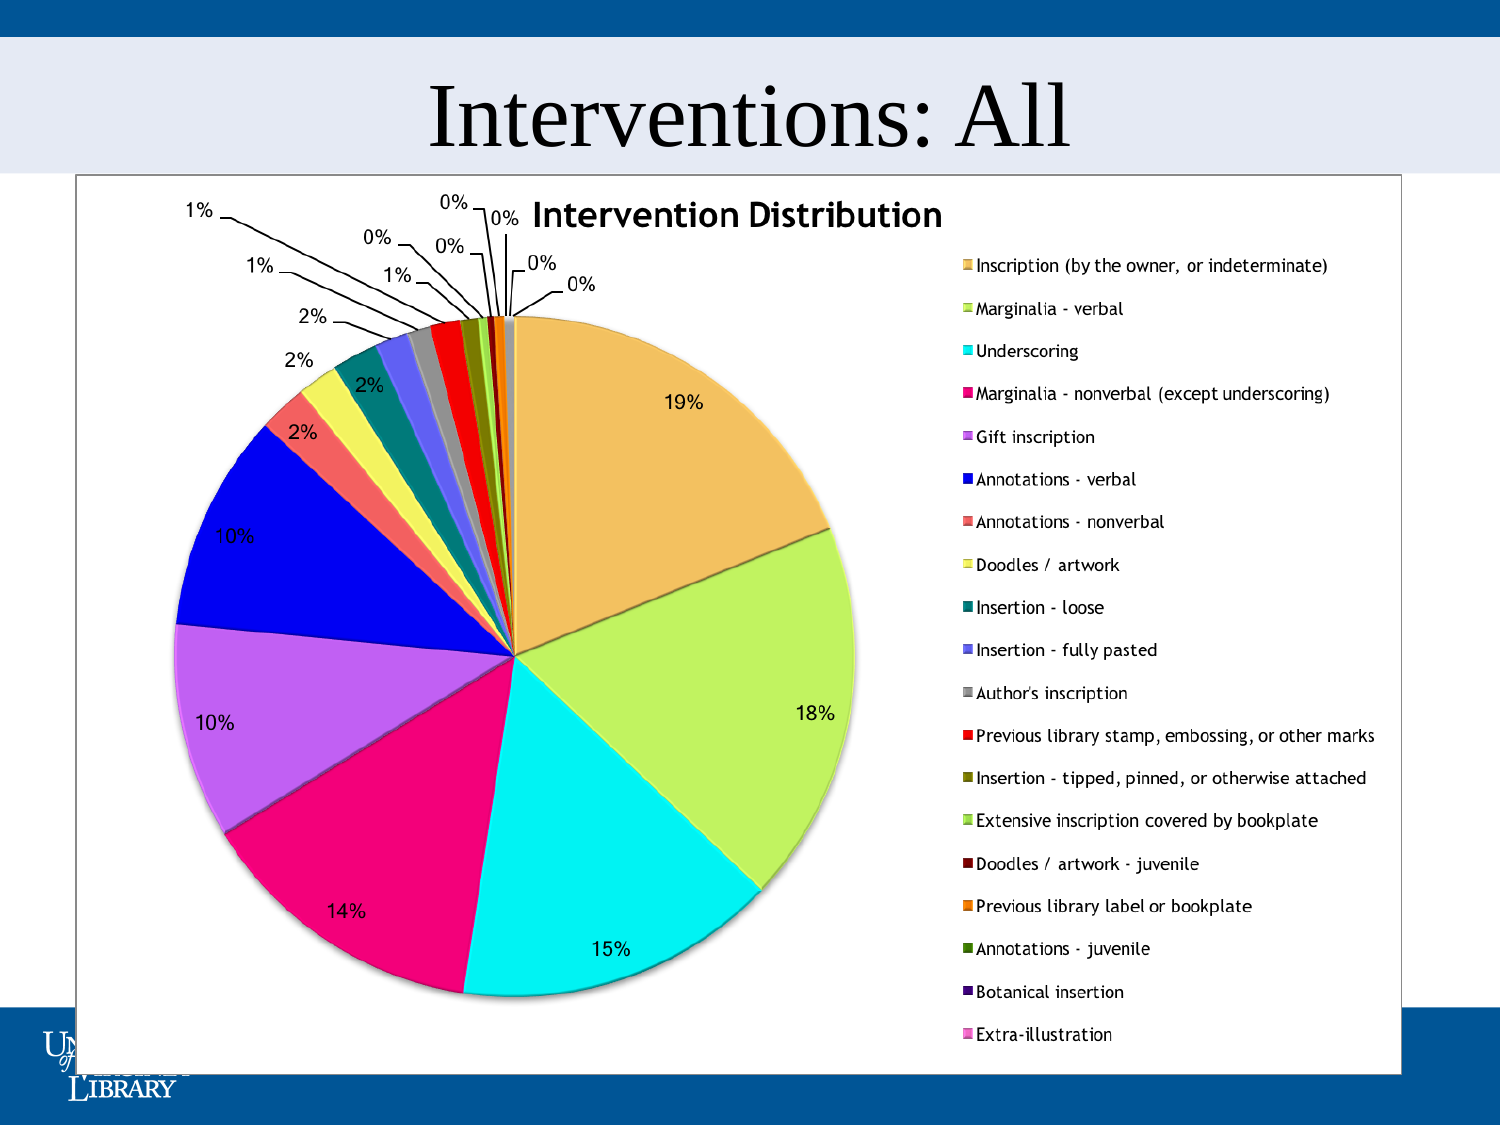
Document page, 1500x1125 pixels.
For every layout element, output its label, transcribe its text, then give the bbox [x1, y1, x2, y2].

picture [0, 0, 1500, 1125]
title Interventions: All [75, 45, 1425, 175]
